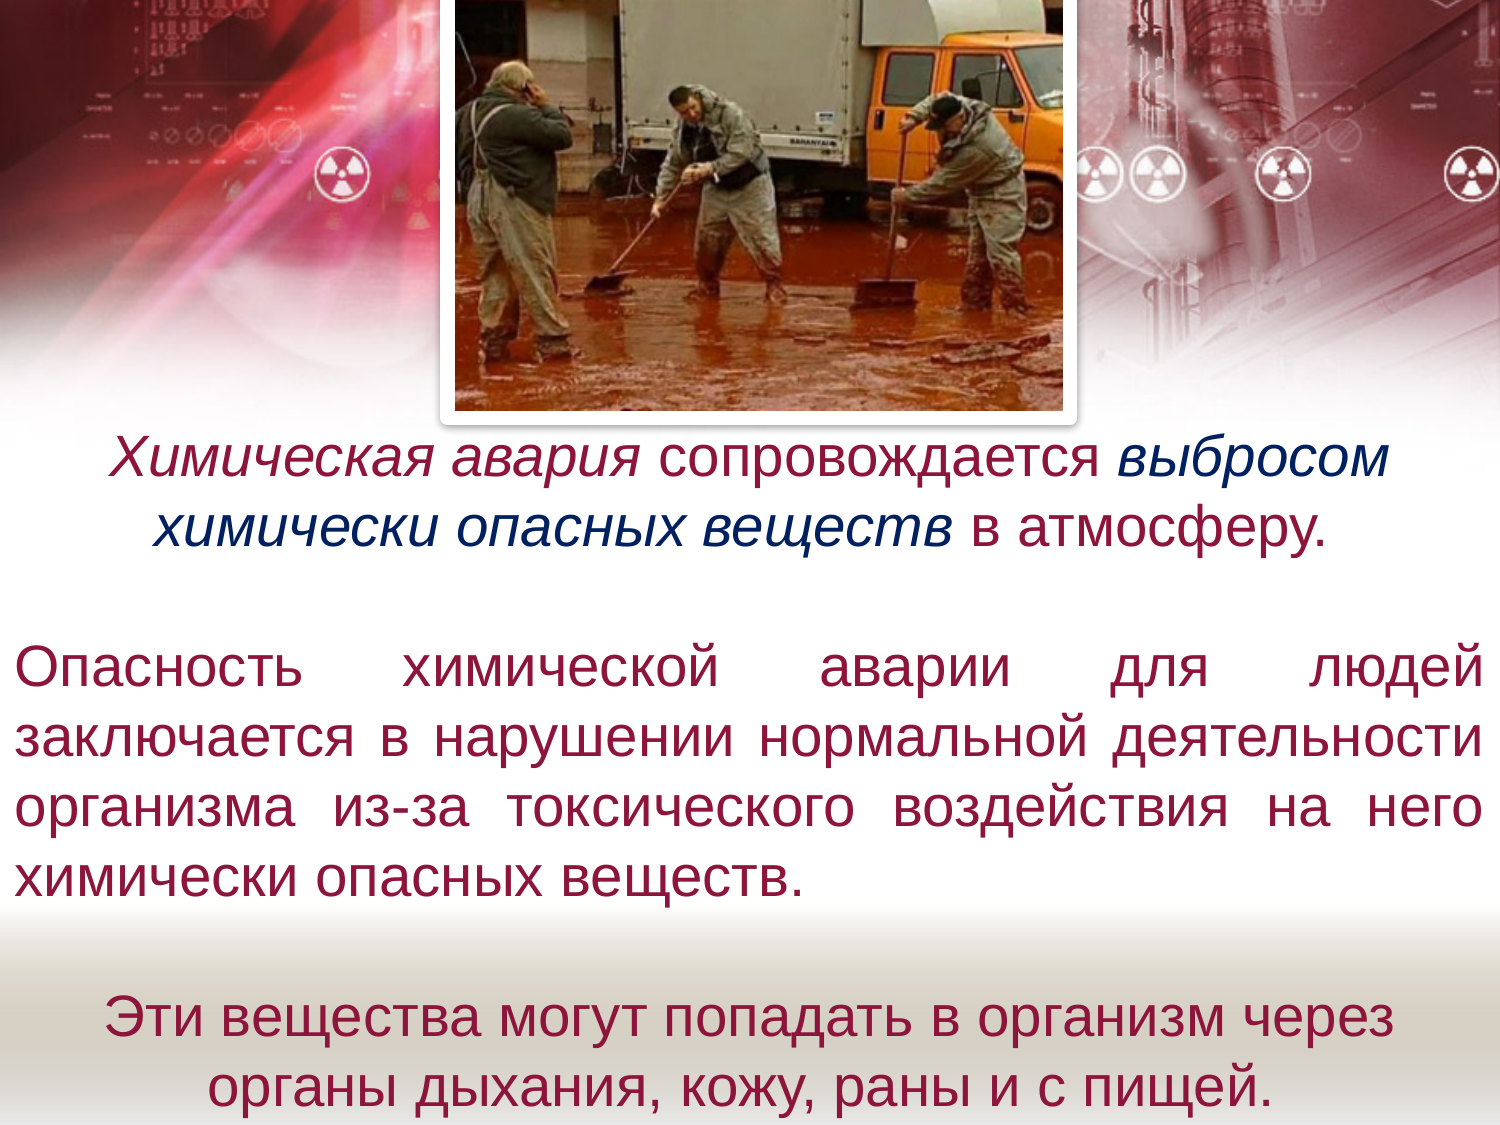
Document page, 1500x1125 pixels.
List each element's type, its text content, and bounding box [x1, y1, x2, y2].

picture [1077, 0, 1500, 410]
picture [454, 0, 1064, 411]
picture [0, 0, 440, 410]
text_box Химическая авария сопровождается выбросом химически опасных веществ в атмосферу. Опасность химической аварии для людей заключается в нарушении нормальной деятельности организма из-за токсического воздействия на него химически опасных веществ. Эти вещества могут попадать в организм через органы дыхания, кожу, раны и с пищей. [0, 410, 1500, 1125]
